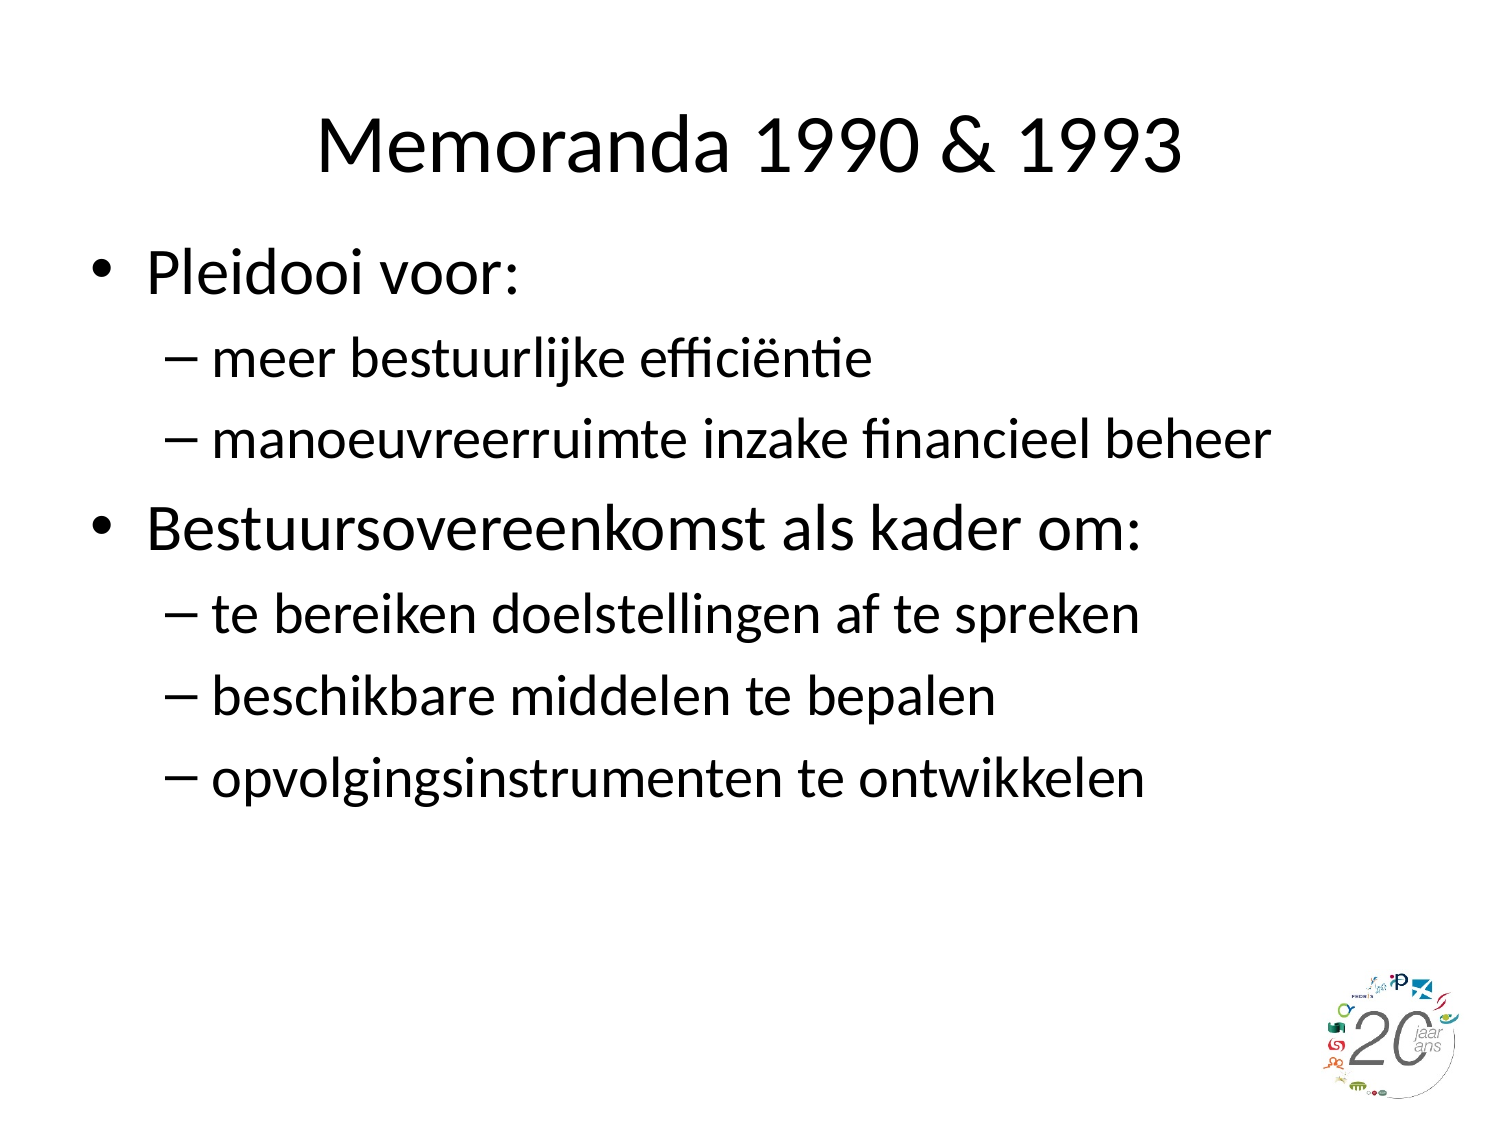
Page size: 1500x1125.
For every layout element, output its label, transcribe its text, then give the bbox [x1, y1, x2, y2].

picture [1321, 969, 1469, 1100]
title Memoranda 1990 & 1993 [75, 45, 1425, 219]
slide_number 3 [1074, 1042, 1425, 1103]
list Pleidooi voor: meer bestuurlijke efficiëntie manoeuvreerruimte inzake financieel beheer Bestuursovereenkomst als kader om: te bereiken doelstellingen af te spreken beschikbare middelen te bepalen opvolgingsinstrumenten te ontwikkelen [75, 219, 1425, 963]
